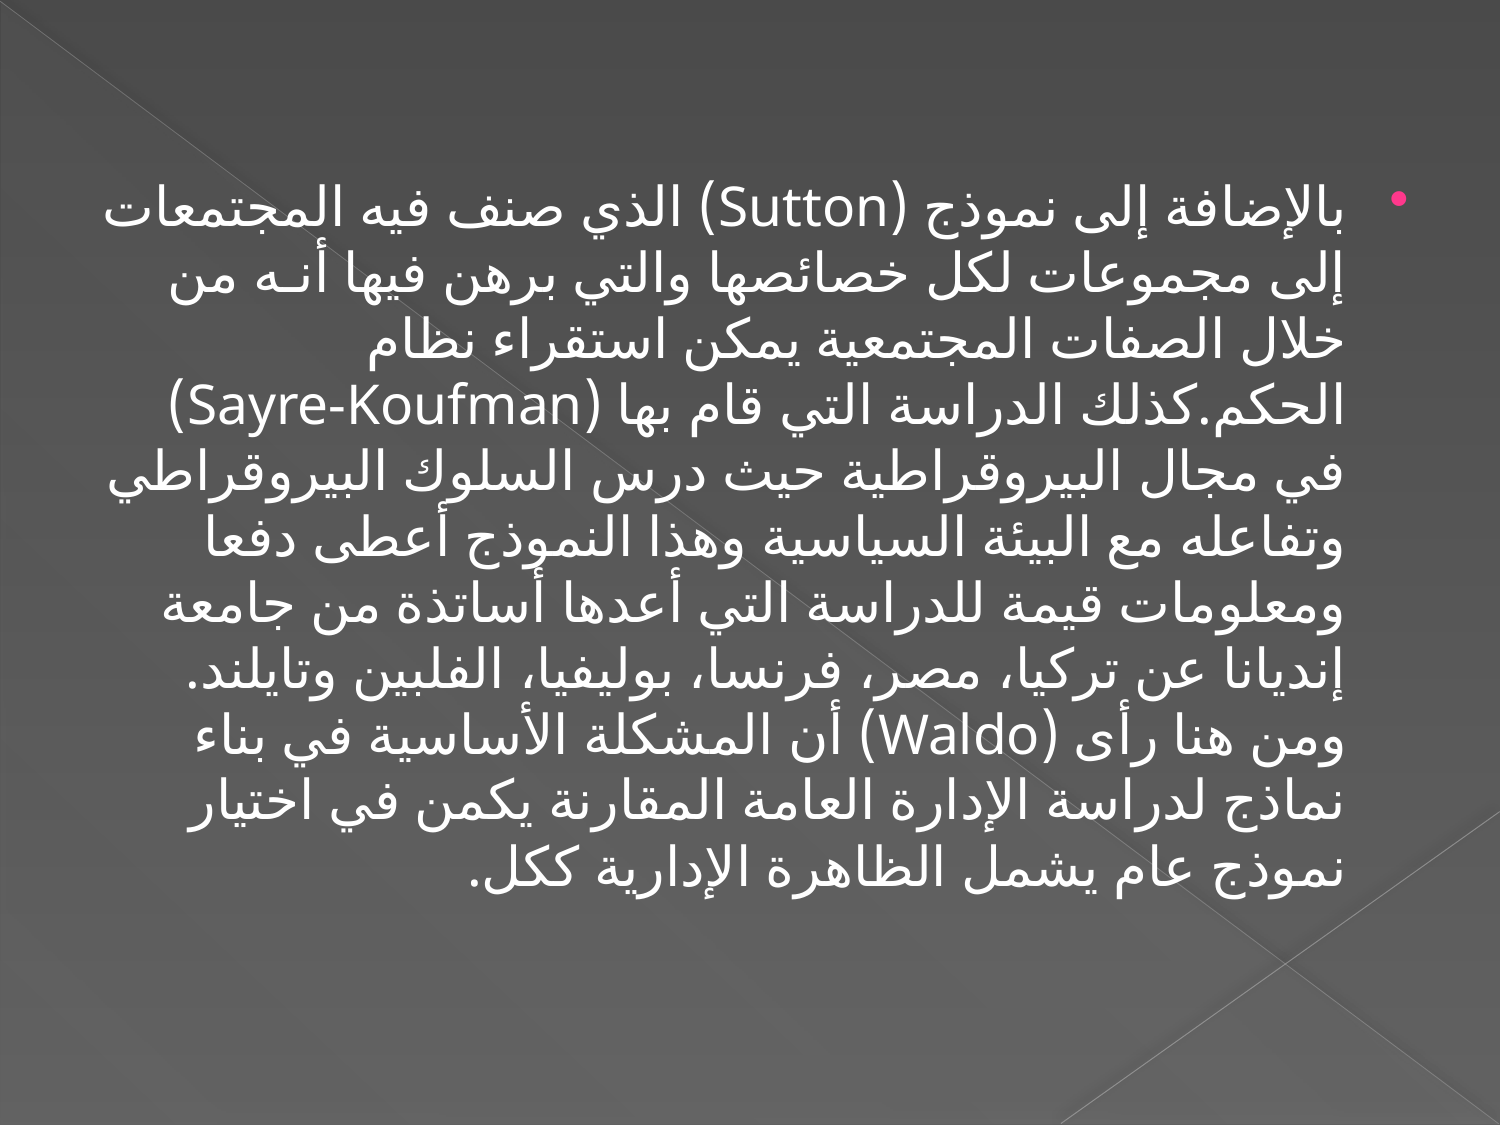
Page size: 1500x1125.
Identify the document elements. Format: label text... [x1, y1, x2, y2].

list بالإضافة إلى نموذج (Sutton) الذي صنف فيه المجتمعات إلى مجموعات لكل خصائصها والتي برهن فيها أنـه من خلال الصفات المجتمعية يمكن استقراء نظام الحكم.كذلك الدراسة التي قام بها (Sayre-Koufman) في مجال البيروقراطية حيث درس السلوك البيروقراطي وتفاعله مع البيئة السياسية وهذا النموذج أعطى دفعا ومعلومات قيمة للدراسة التي أعدها أساتذة من جامعة إنديانا عن تركيا، مصر، فرنسا، بوليفيا، الفلبين وتايلند. ومن هنا رأى (Waldo) أن المشكلة الأساسية في بناء نماذج لدراسة الإدارة العامة المقارنة يكمن في اختيار نموذج عام يشمل الظاهرة الإدارية ككل. [82, 164, 1432, 914]
